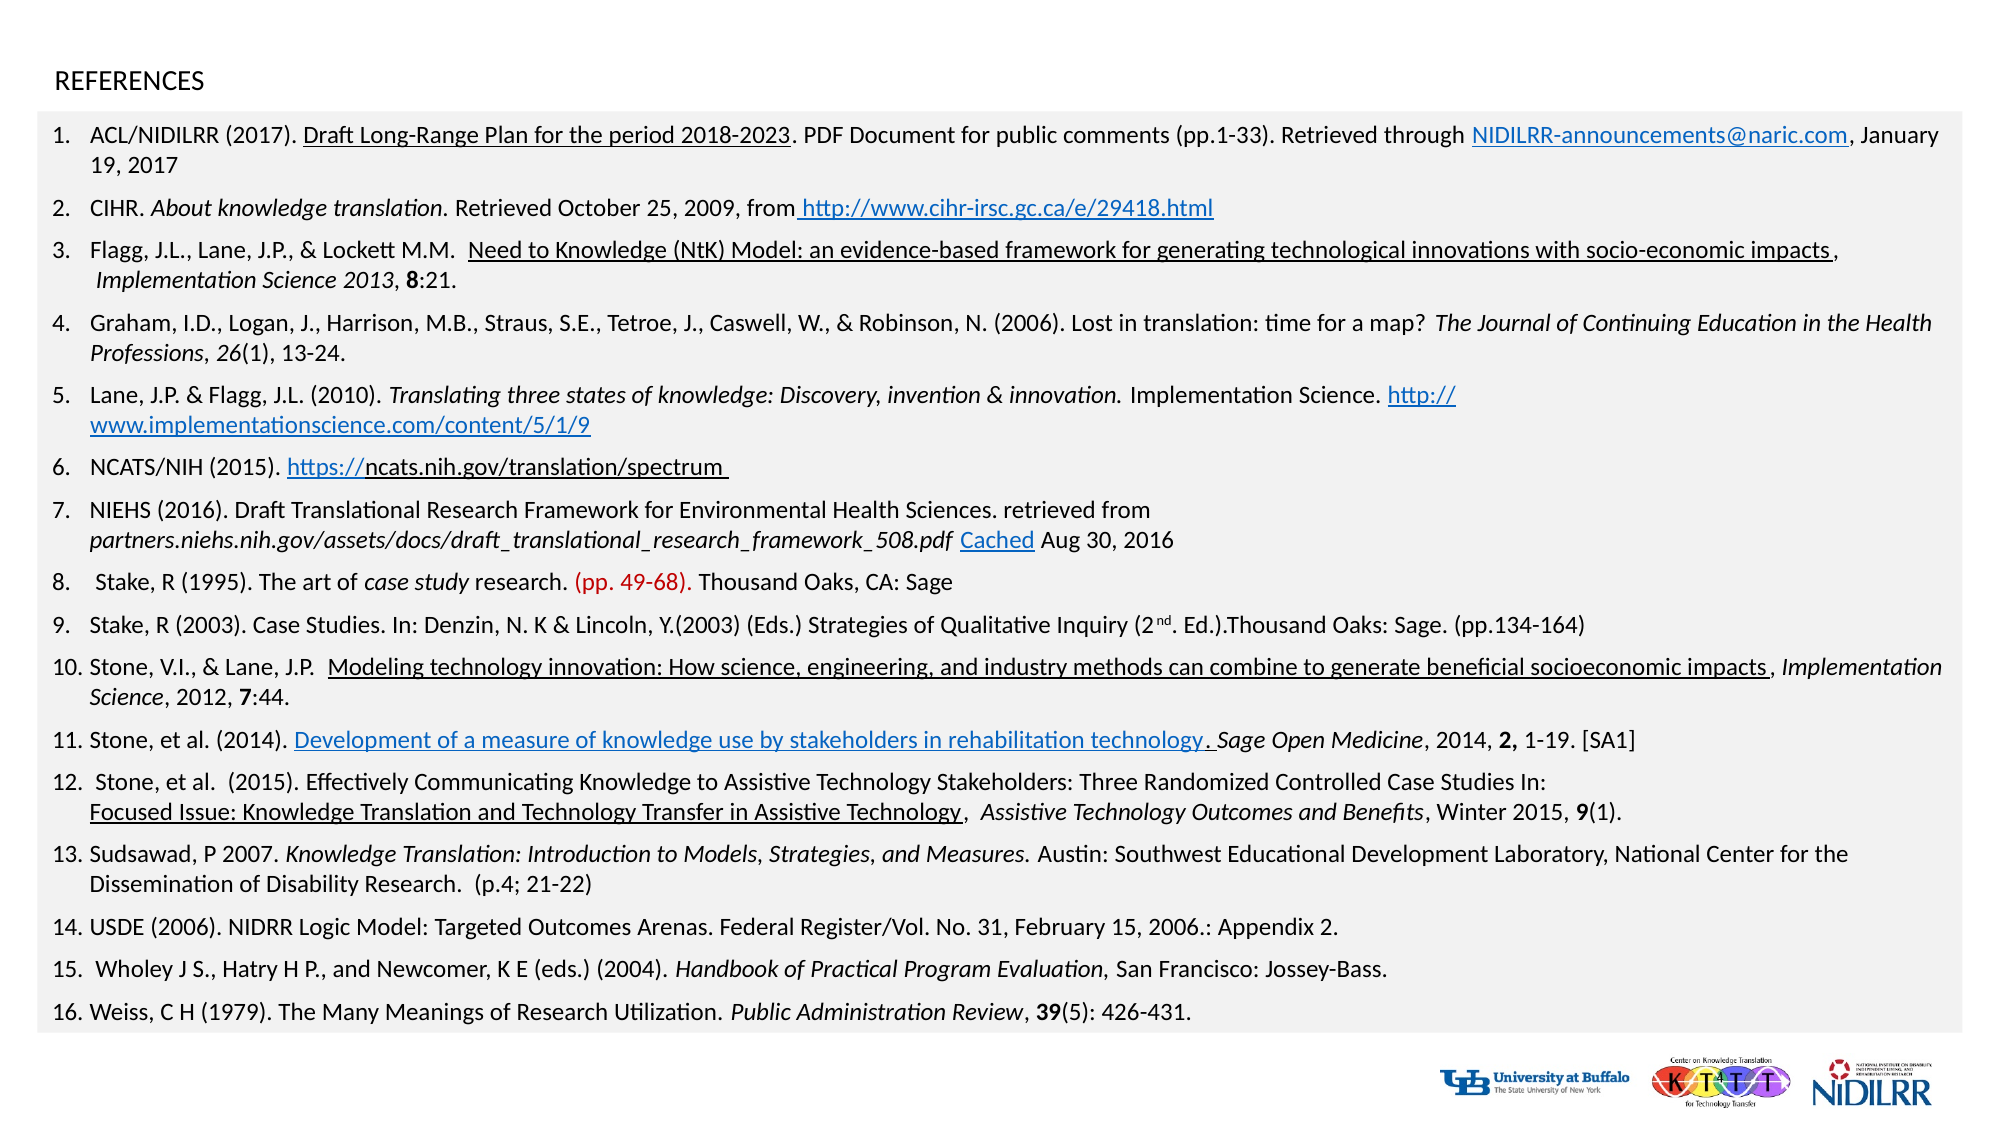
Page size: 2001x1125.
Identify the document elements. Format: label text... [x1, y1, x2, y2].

title REFERENCES [39, 47, 1765, 114]
picture [1440, 1053, 1932, 1111]
text_box ACL/NIDILRR (2017). Draft Long-Range Plan for the period 2018-2023. PDF Document for public comments (pp.1-33). Retrieved through NIDILRR-announcements@naric.com, January 19, 2017 CIHR. About knowledge translation. Retrieved October 25, 2009, from http://www.cihr-irsc.gc.ca/e/29418.html Flagg, J.L., Lane, J.P., & Lockett M.M. Need to Knowledge (NtK) Model: an evidence-based framework for generating technological innovations with socio-economic impacts, Implementation Science 2013, 8:21. Graham, I.D., Logan, J., Harrison, M.B., Straus, S.E., Tetroe, J., Caswell, W., & Robinson, N. (2006). Lost in translation: time for a map? The Journal of Continuing Education in the Health Professions, 26(1), 13-24. Lane, J.P. & Flagg, J.L. (2010). Translating three states of knowledge: Discovery, invention & innovation. Implementation Science. http://www.implementationscience.com/content/5/1/9 NCATS/NIH (2015). https://ncats.nih.gov/translation/spectrum NIEHS (2016). Draft Translational Research Framework for Environmental Health Sciences. retrieved from partners.niehs.nih.gov/assets/docs/draft_translational_research_framework_508.pdf Cached Aug 30, 2016 Stake, R (1995). The art of case study research. (pp. 49-68). Thousand Oaks, CA: Sage Stake, R (2003). Case Studies. In: Denzin, N. K & Lincoln, Y.(2003) (Eds.) Strategies of Qualitative Inquiry (2nd. Ed.).Thousand Oaks: Sage. (pp.134-164) Stone, V.I., & Lane, J.P. Modeling technology innovation: How science, engineering, and industry methods can combine to generate beneficial socioeconomic impacts, Implementation Science, 2012, 7:44. Stone, et al. (2014). Development of a measure of knowledge use by stakeholders in rehabilitation technology. Sage Open Medicine, 2014, 2, 1-19. [SA1] Stone, et al. (2015). Effectively Communicating Knowledge to Assistive Technology Stakeholders: Three Randomized Controlled Case Studies In: Focused Issue: Knowledge Translation and Technology Transfer in Assistive Technology, Assistive Technology Outcomes and Benefits, Winter 2015, 9(1). Sudsawad, P 2007. Knowledge Translation: Introduction to Models, Strategies, and Measures. Austin: Southwest Educational Development Laboratory, National Center for the Dissemination of Disability Research. (p.4; 21-22) USDE (2006). NIDRR Logic Model: Targeted Outcomes Arenas. Federal Register/Vol. No. 31, February 15, 2006.: Appendix 2. Wholey J S., Hatry H P., and Newcomer, K E (eds.) (2004). Handbook of Practical Program Evaluation, San Francisco: Jossey-Bass. Weiss, C H (1979). The Many Meanings of Research Utilization. Public Administration Review, 39(5): 426-431. [37, 111, 1963, 1033]
